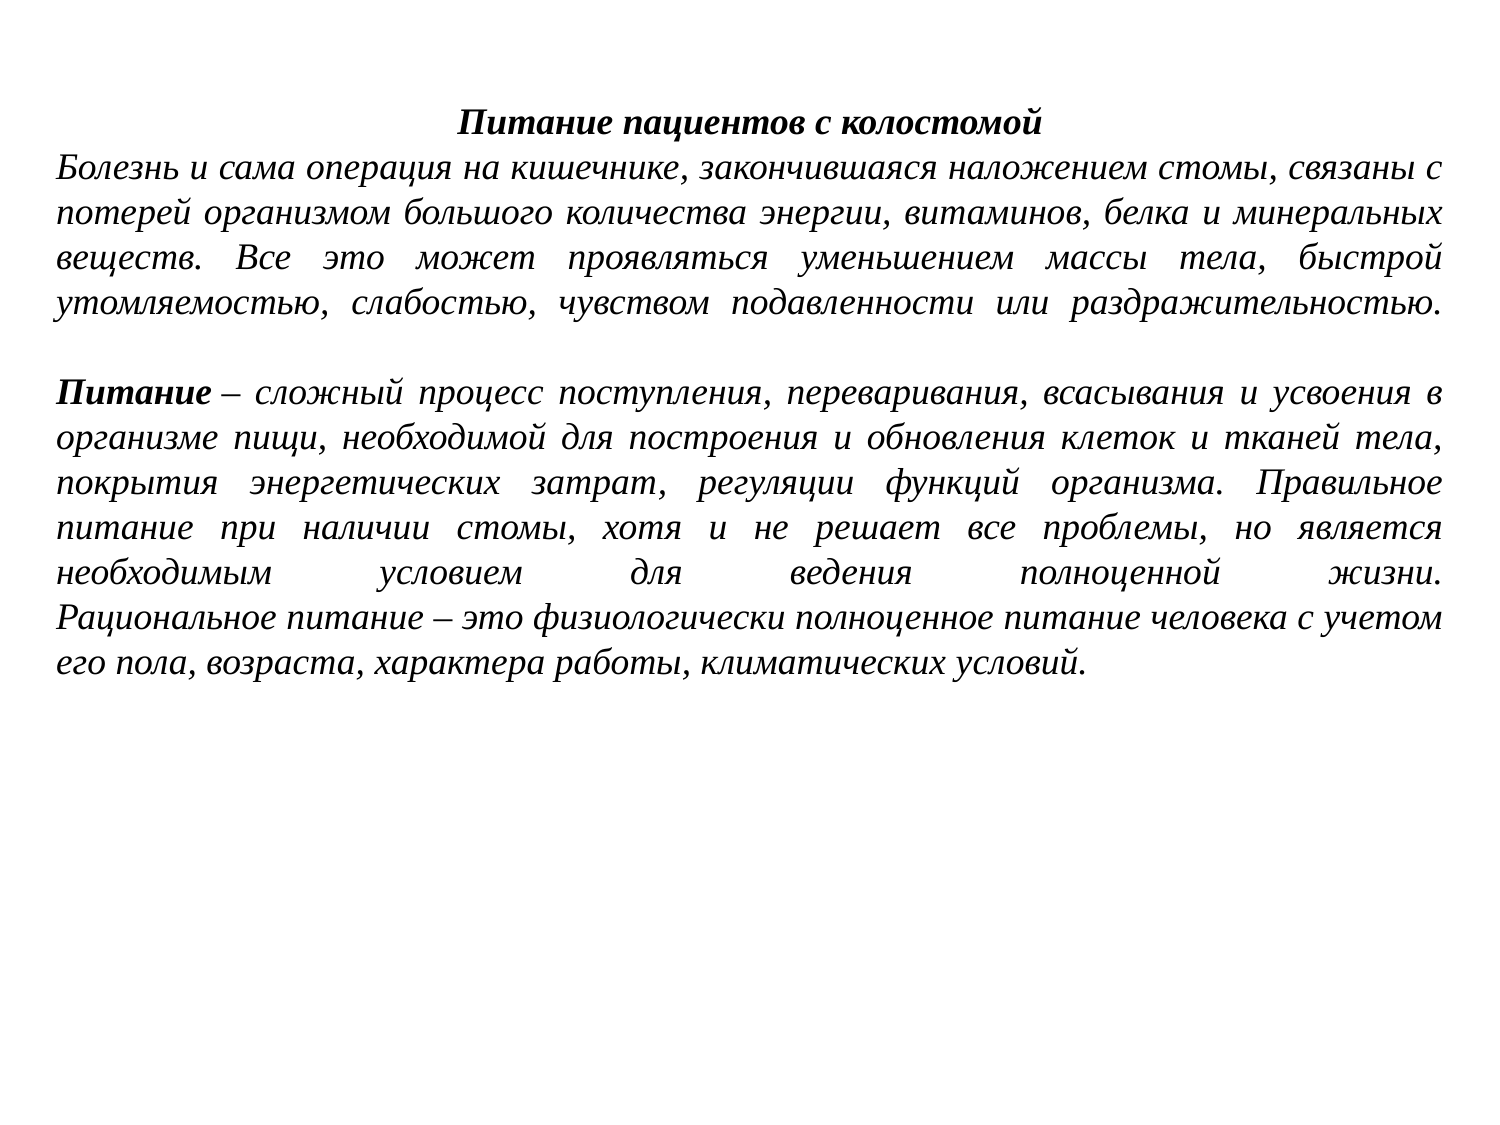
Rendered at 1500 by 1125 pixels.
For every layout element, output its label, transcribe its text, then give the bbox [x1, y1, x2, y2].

text_box Питание пациентов с колостомой Болезнь и сама операция на кишечнике, закончившаяся наложением стомы, связаны с потерей организмом большого количества энергии, витаминов, белка и минеральных веществ. Все это может проявляться уменьшением массы тела, быстрой утомляемостью, слабостью, чувством подавленности или раздражительностью. Питание – сложный процесс поступления, переваривания, всасывания и усвоения в организме пищи, необходимой для построения и обновления клеток и тканей тела, покрытия энергетических затрат, регуляции функций организма. Правильное питание при наличии стомы, хотя и не решает все проблемы, но является необходимым условием для ведения полноценной жизни. Рациональное питание – это физиологически полноценное питание человека с учетом его пола, возраста, характера работы, климатических условий. [41, 89, 1459, 735]
